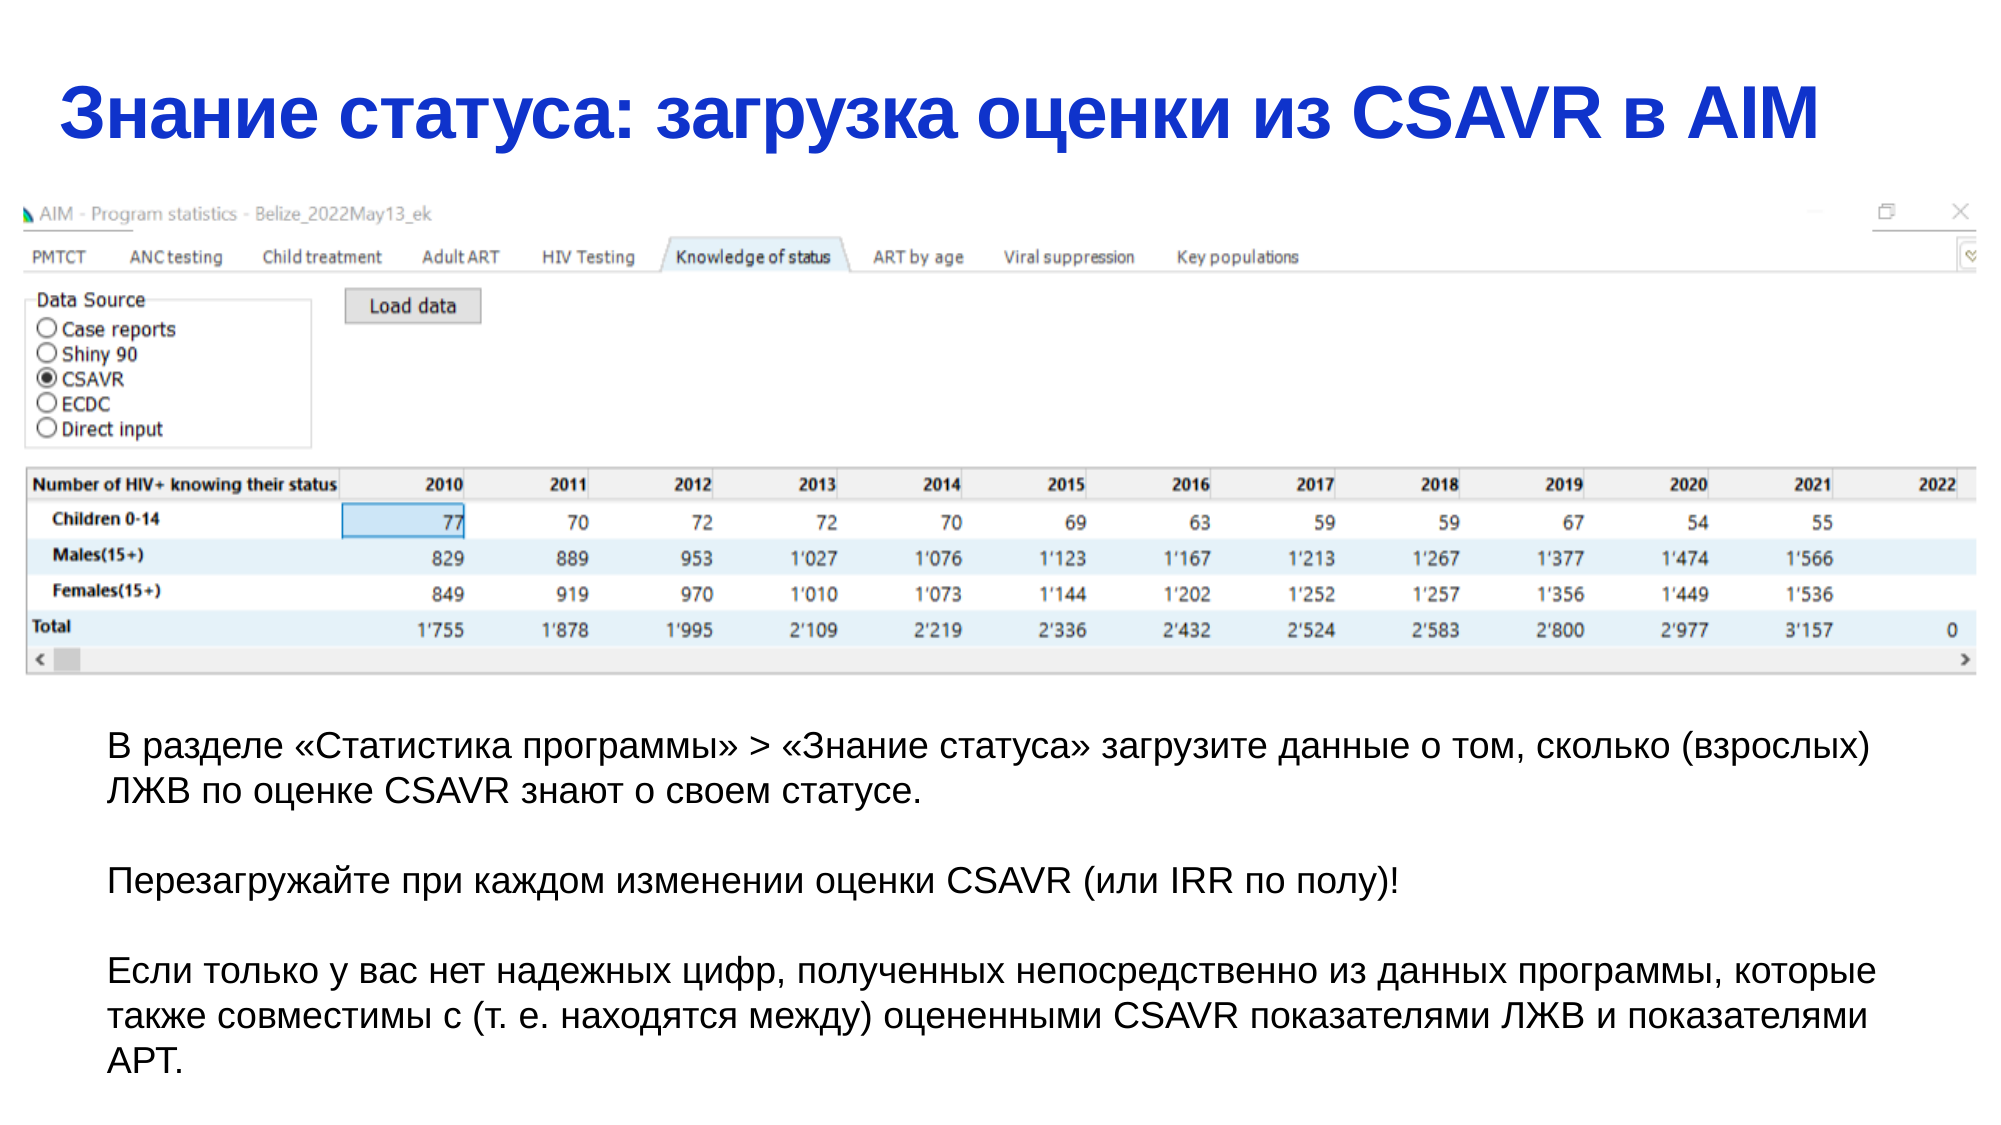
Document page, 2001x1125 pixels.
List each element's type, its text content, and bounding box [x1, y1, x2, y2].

picture [23, 197, 1977, 700]
text_box В разделе «Статистика программы» > «Знание статуса» загрузите данные о том, сколько (взрослых) ЛЖВ по оценке CSAVR знают о своем статусе. Перезагружайте при каждом изменении оценки CSAVR (или IRR по полу)! Если только у вас нет надежных цифр, полученных непосредственно из данных программы, которые также совместимы с (т. е. находятся между) оцененными CSAVR показателями ЛЖВ и показателями АРТ. [92, 713, 1908, 1089]
title Знание статуса: загрузка оценки из CSAVR в AIM [44, 29, 1956, 197]
